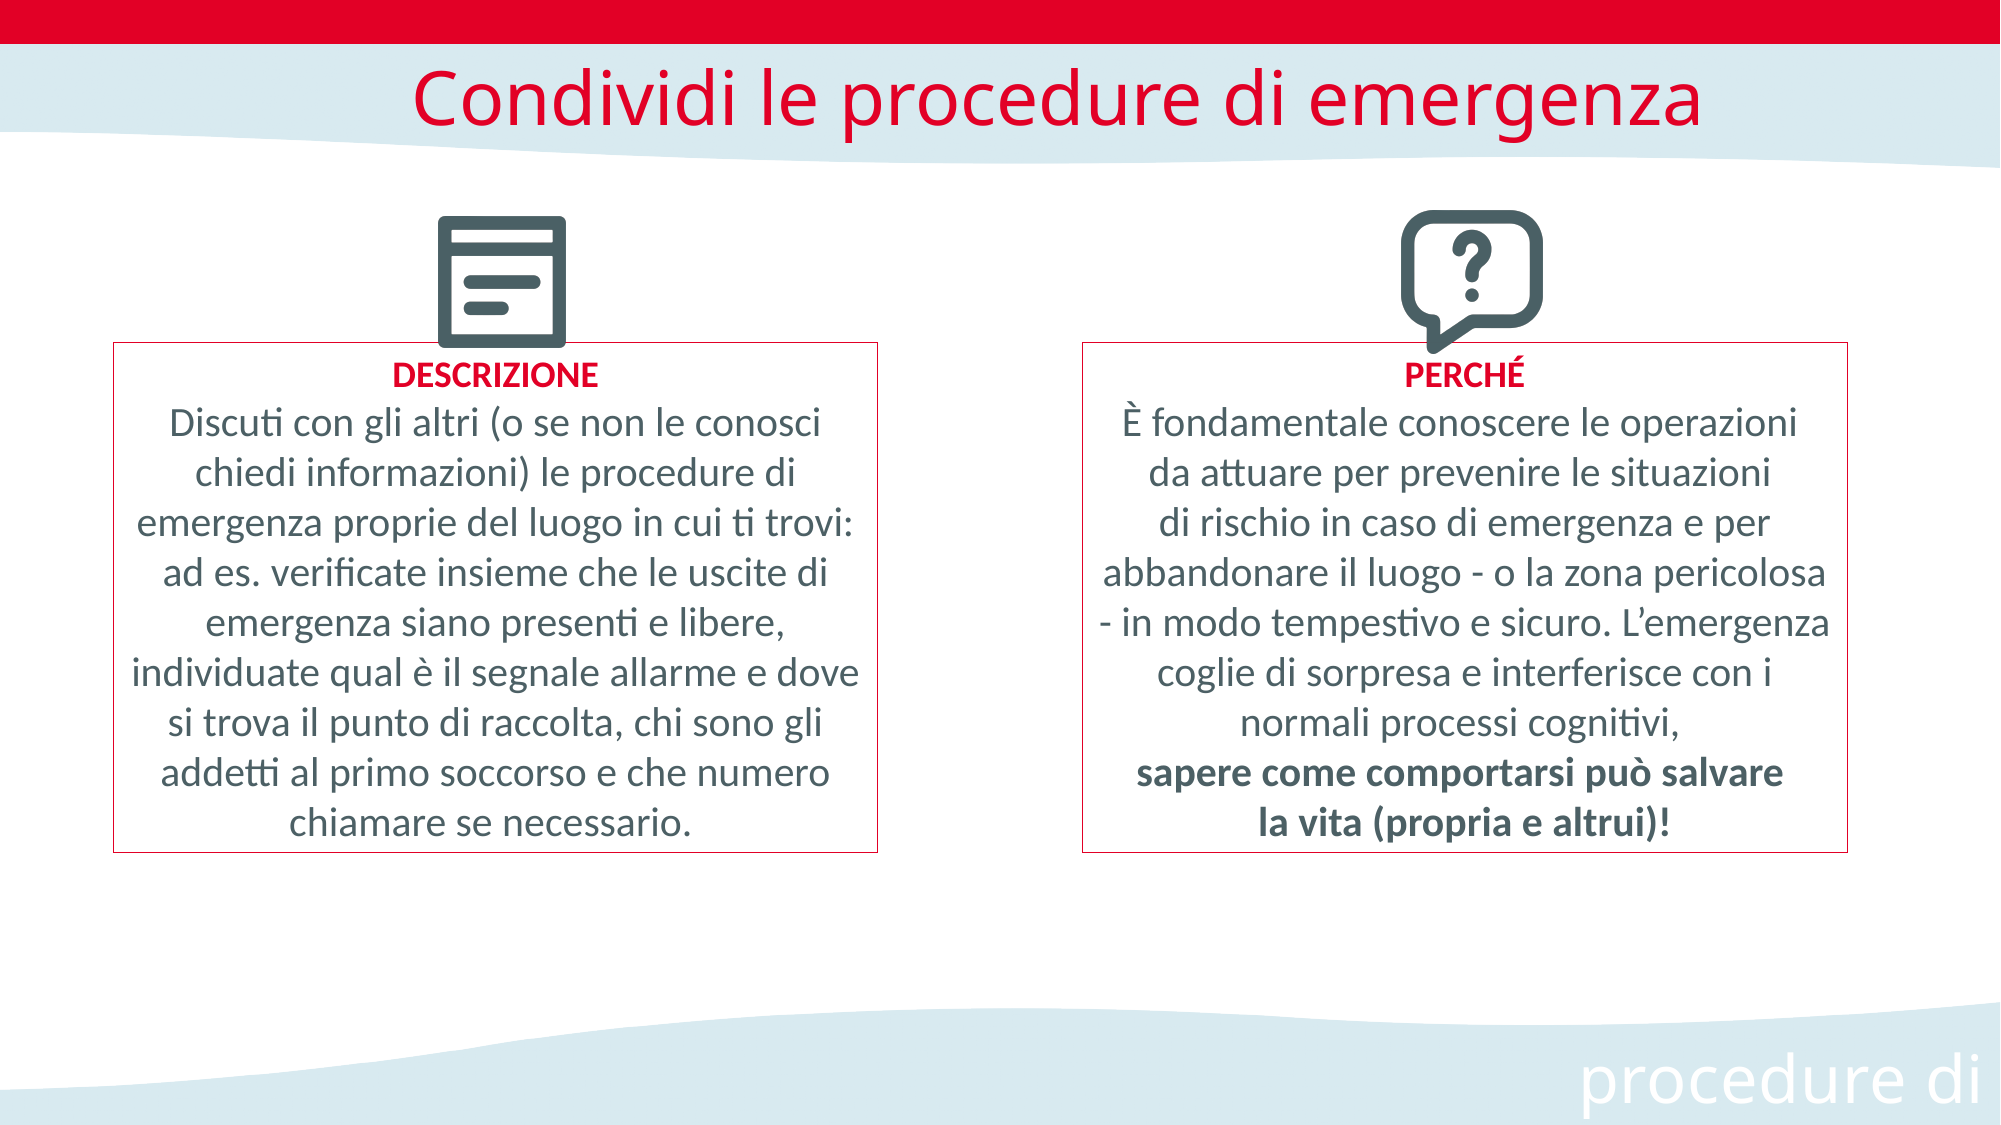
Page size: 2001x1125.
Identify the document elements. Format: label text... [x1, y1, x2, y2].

picture [0, 44, 2000, 168]
text_box procedure di emergenza [1282, 1029, 2000, 1125]
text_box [113, 210, 1848, 858]
text_box Condividi le procedure di emergenza [232, 65, 1905, 153]
picture [0, 1002, 2001, 1125]
